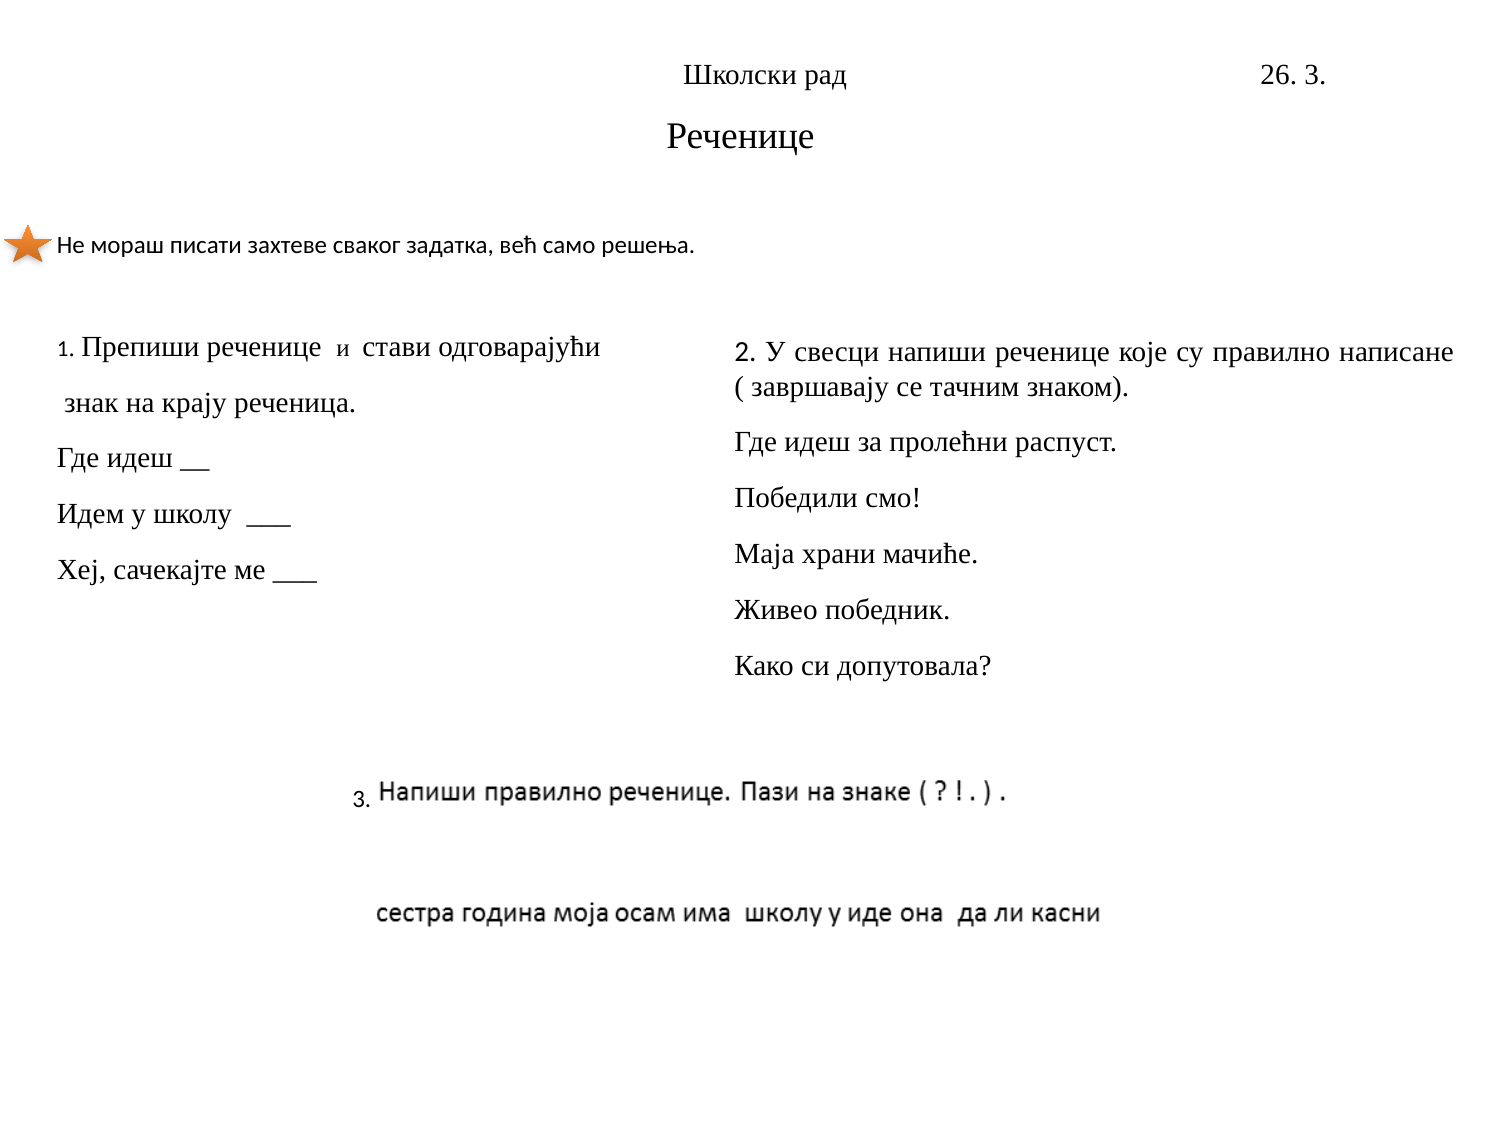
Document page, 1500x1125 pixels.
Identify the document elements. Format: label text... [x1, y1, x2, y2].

text_box 2. У свесци напиши реченице које су правилно написане ( завршавају се тачним знаком). Где идеш за пролећни распуст. Победили смо! Маја храни мачиће. Живео победник. Како си допутовала? [719, 276, 1470, 689]
picture [375, 764, 1131, 963]
text_box 3. [337, 774, 370, 820]
text_box [3, 224, 52, 263]
text_box Школски рад 26. 3. Реченице Не мораш писати захтеве сваког задатка, већ само решења. 1. Препиши реченице и стави одговарајући знак на крају реченица. Где идеш __ Идем у школу ___ Хеј, сачекајте ме ___ [42, 0, 1464, 931]
